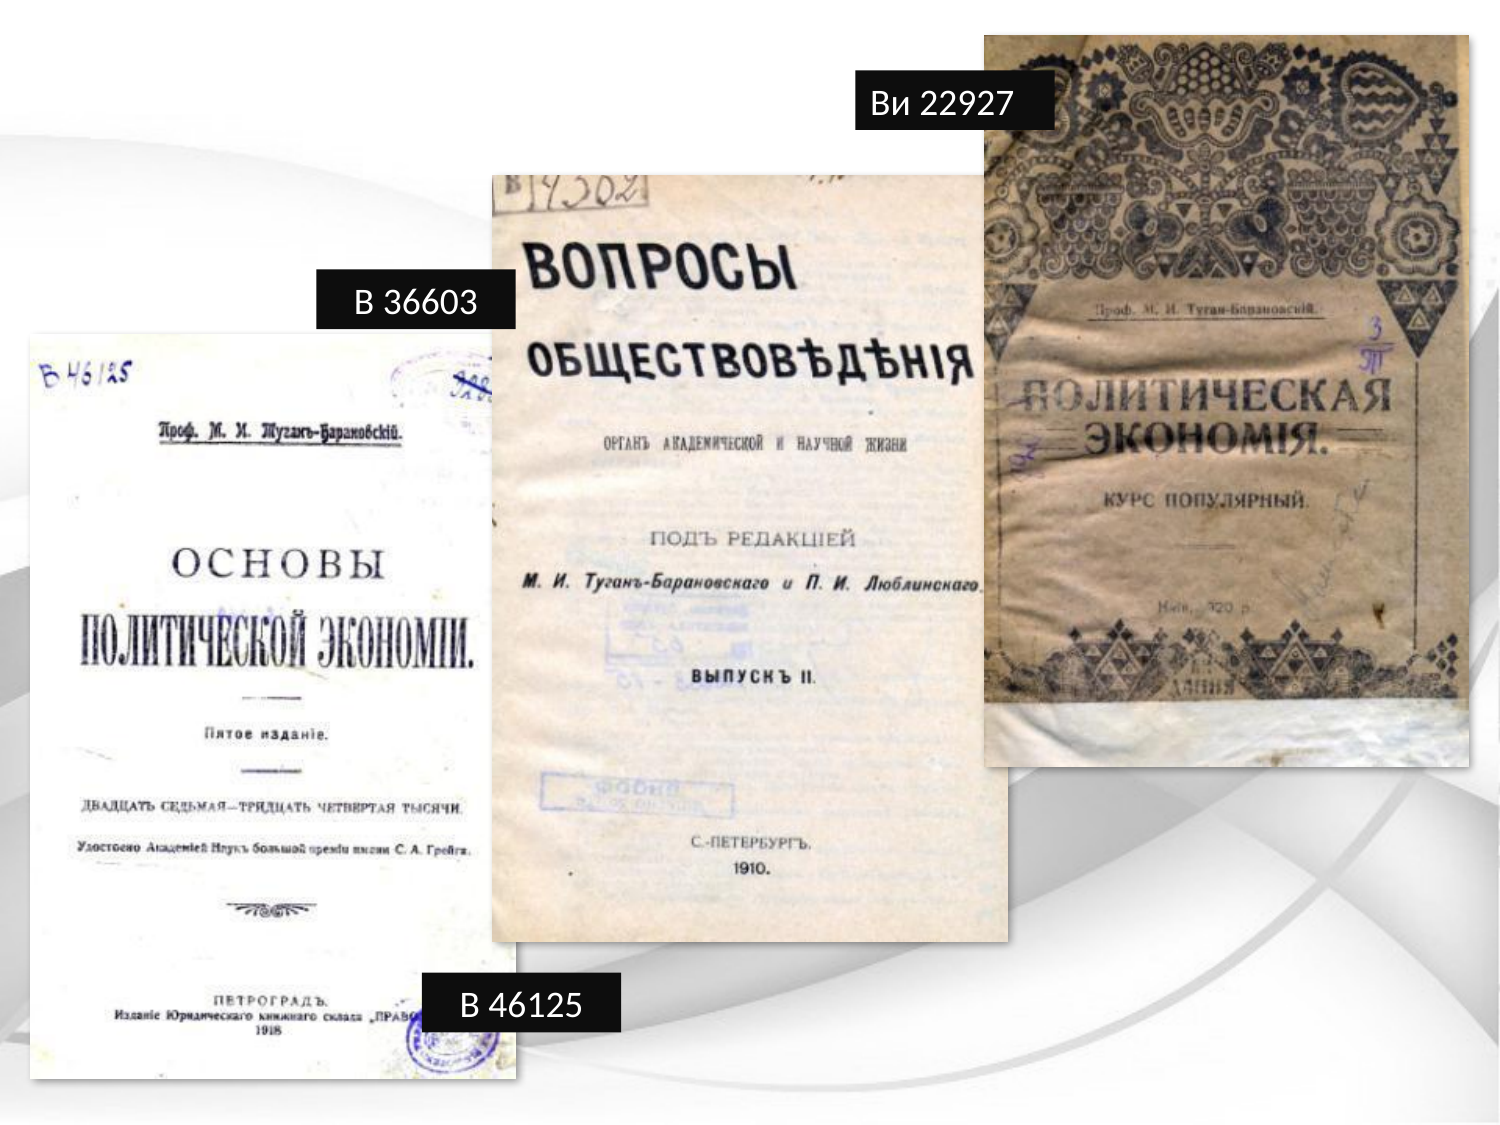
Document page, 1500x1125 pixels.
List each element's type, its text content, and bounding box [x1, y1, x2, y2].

text_box Ви 22927 [855, 70, 979, 130]
text_box В 36603 [316, 269, 486, 330]
picture [0, 0, 1500, 1125]
text_box В 46125 [520, 972, 622, 1033]
